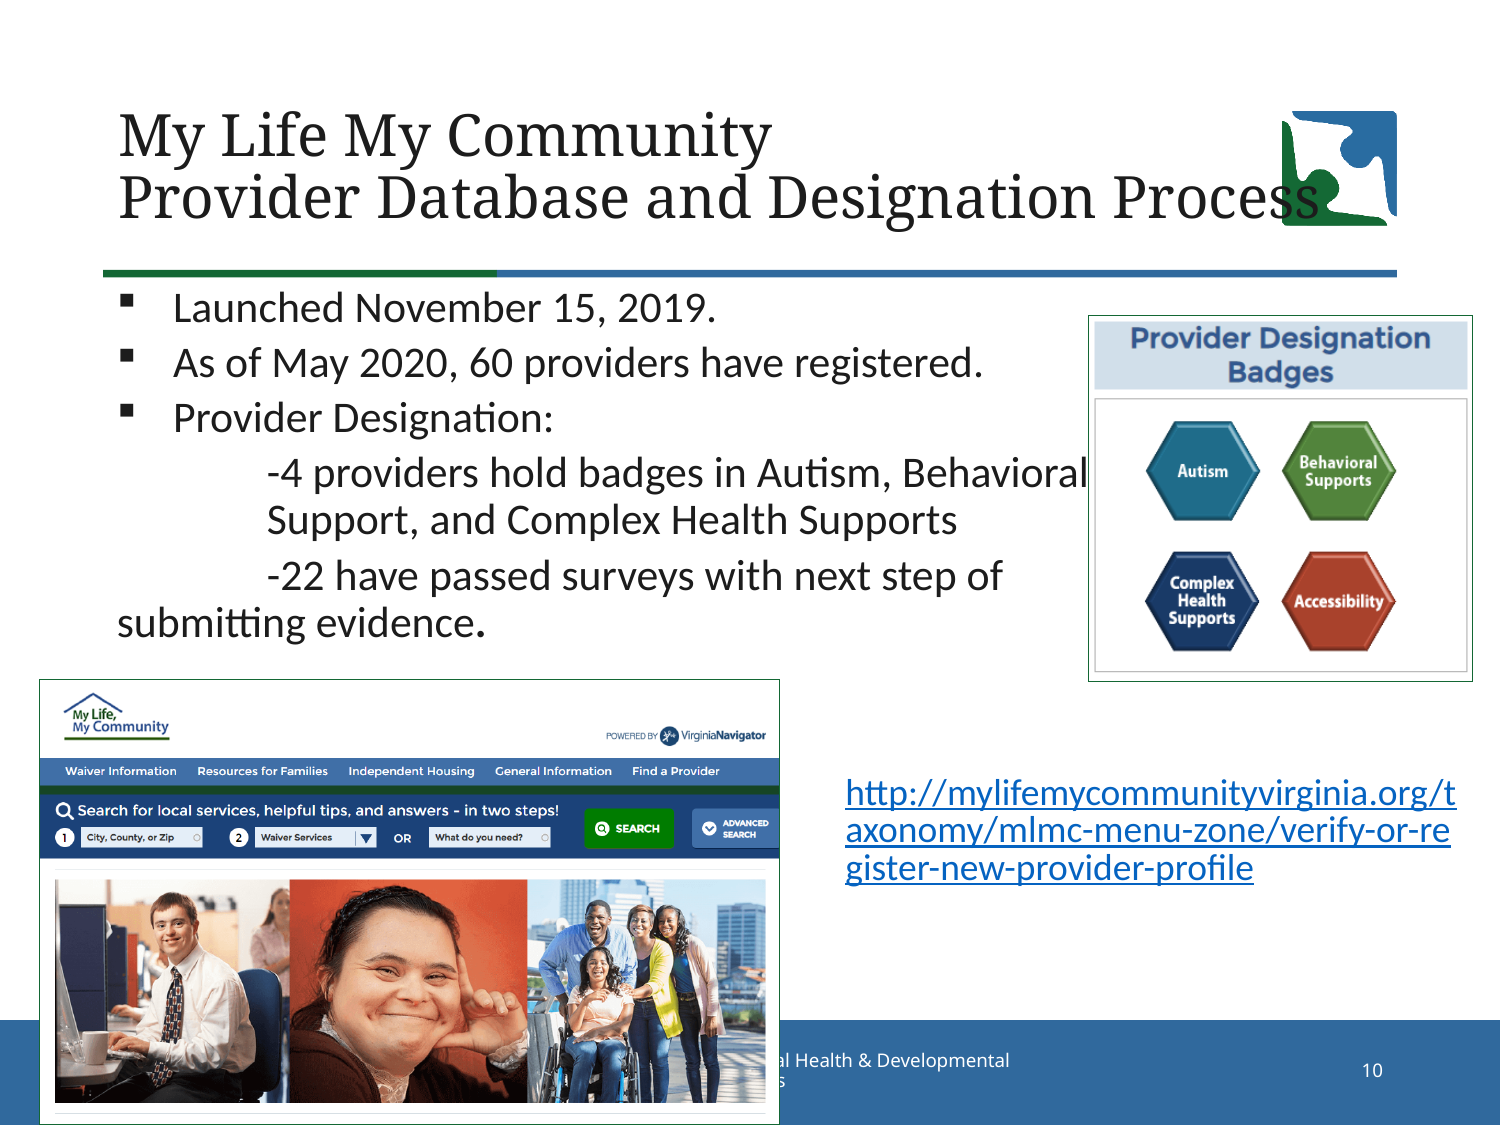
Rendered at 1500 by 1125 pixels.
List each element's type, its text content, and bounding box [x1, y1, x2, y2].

text_box http://mylifemycommunityvirginia.org/taxonomy/mlmc-menu-zone/verify-or-register-new-provider-profile [830, 760, 1473, 821]
picture [39, 679, 780, 1125]
list Virginia Department of Behavioral Health & Developmental Services [780, 1041, 1060, 1103]
list Launched November 15, 2019. As of May 2020, 60 providers have registered. Provider Designation: -4 providers hold badges in Autism, Behavioral Support, and Complex Health Supports -22 have passed surveys with next step of submitting evidence. [101, 277, 1152, 992]
picture [1088, 315, 1473, 682]
list 10 [1060, 1041, 1399, 1103]
title My Life My Community Provider Database and Designation Process [103, 59, 1397, 278]
